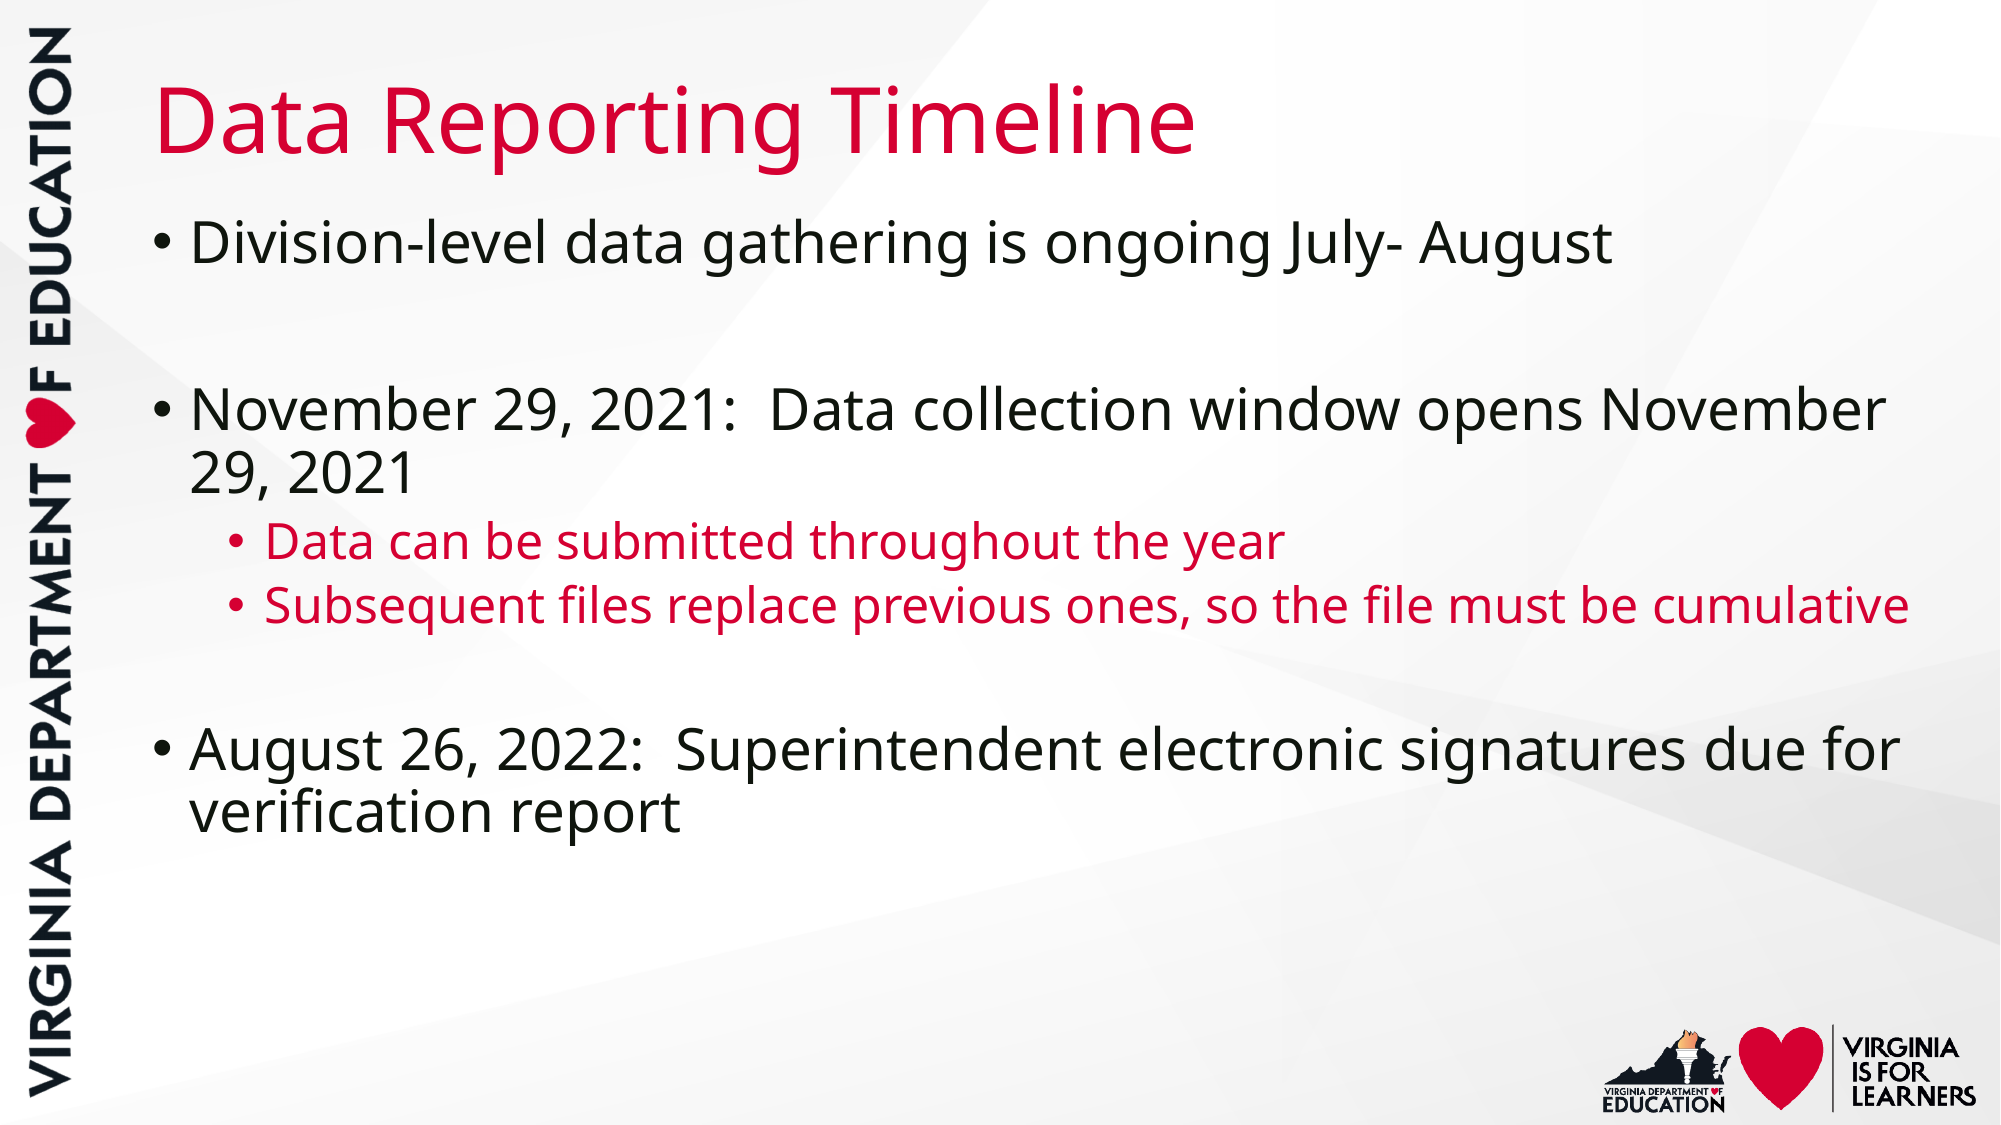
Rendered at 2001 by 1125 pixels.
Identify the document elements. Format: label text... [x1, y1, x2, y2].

title Data Reporting Timeline [137, 14, 1863, 205]
picture [0, 0, 2001, 1125]
list Division-level data gathering is ongoing July- August November 29, 2021: Data collection window opens November 29, 2021 Data can be submitted throughout the year Subsequent files replace previous ones, so the file must be cumulative August 26, 2022: Superintendent electronic signatures due for verification report [137, 205, 2000, 1064]
